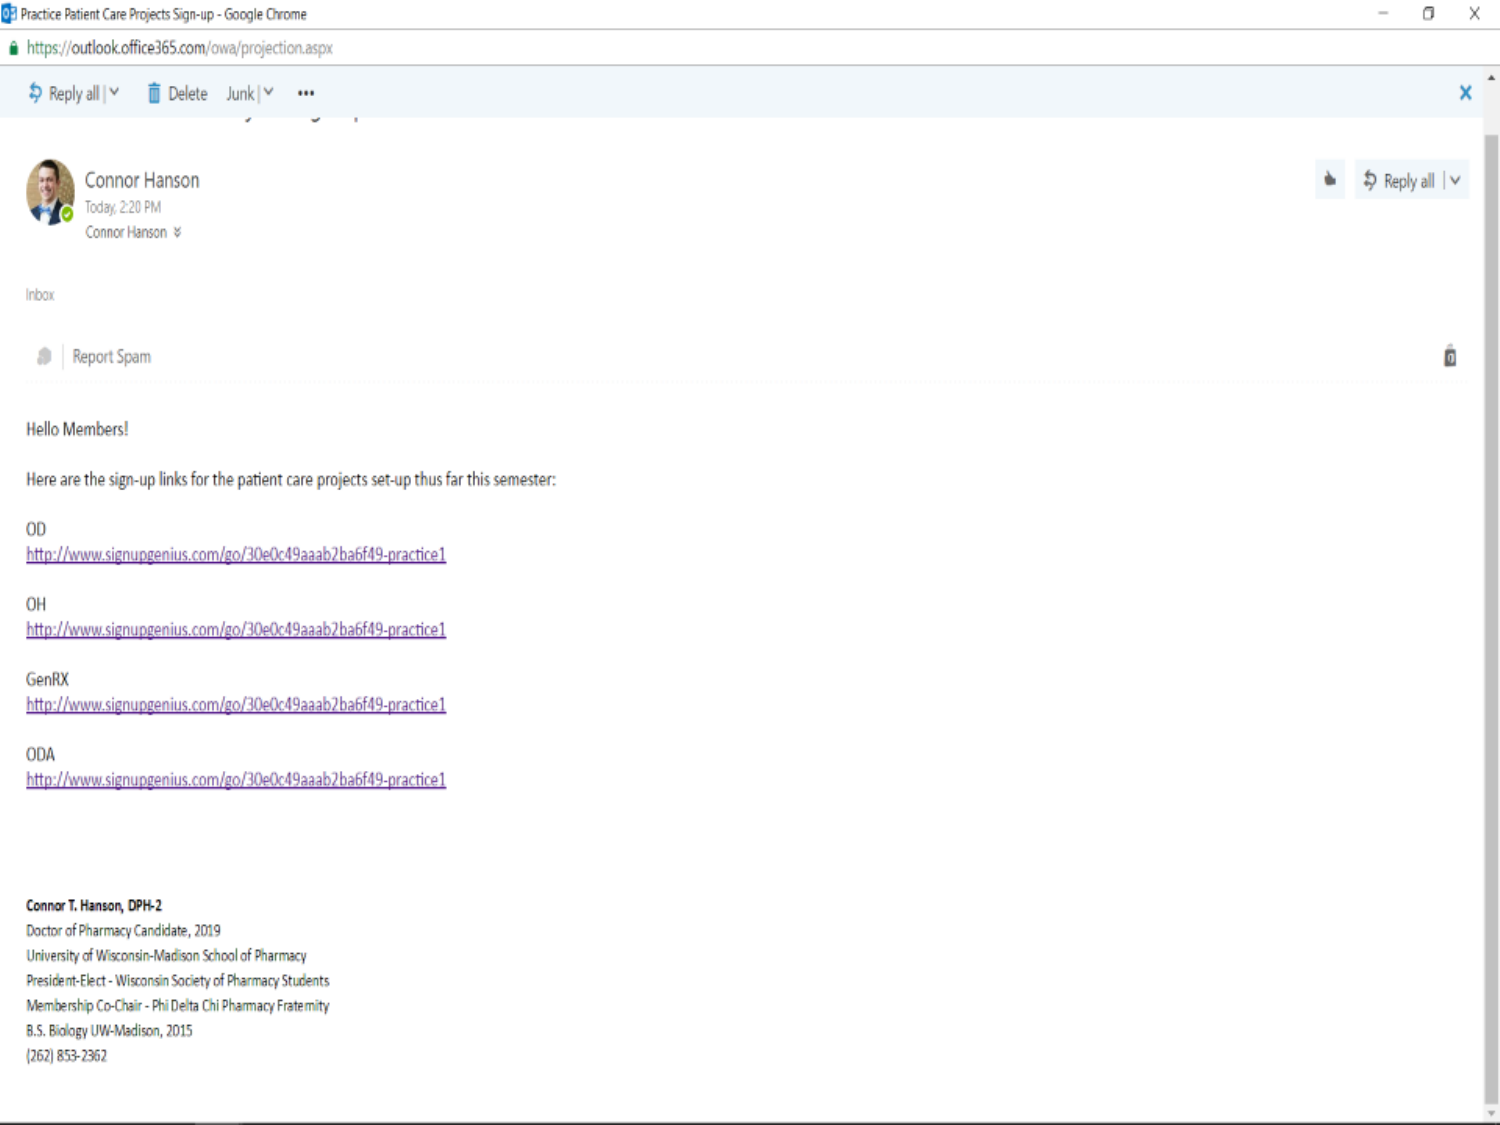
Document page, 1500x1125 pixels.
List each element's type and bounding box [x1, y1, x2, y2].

list [0, 0, 1500, 1125]
